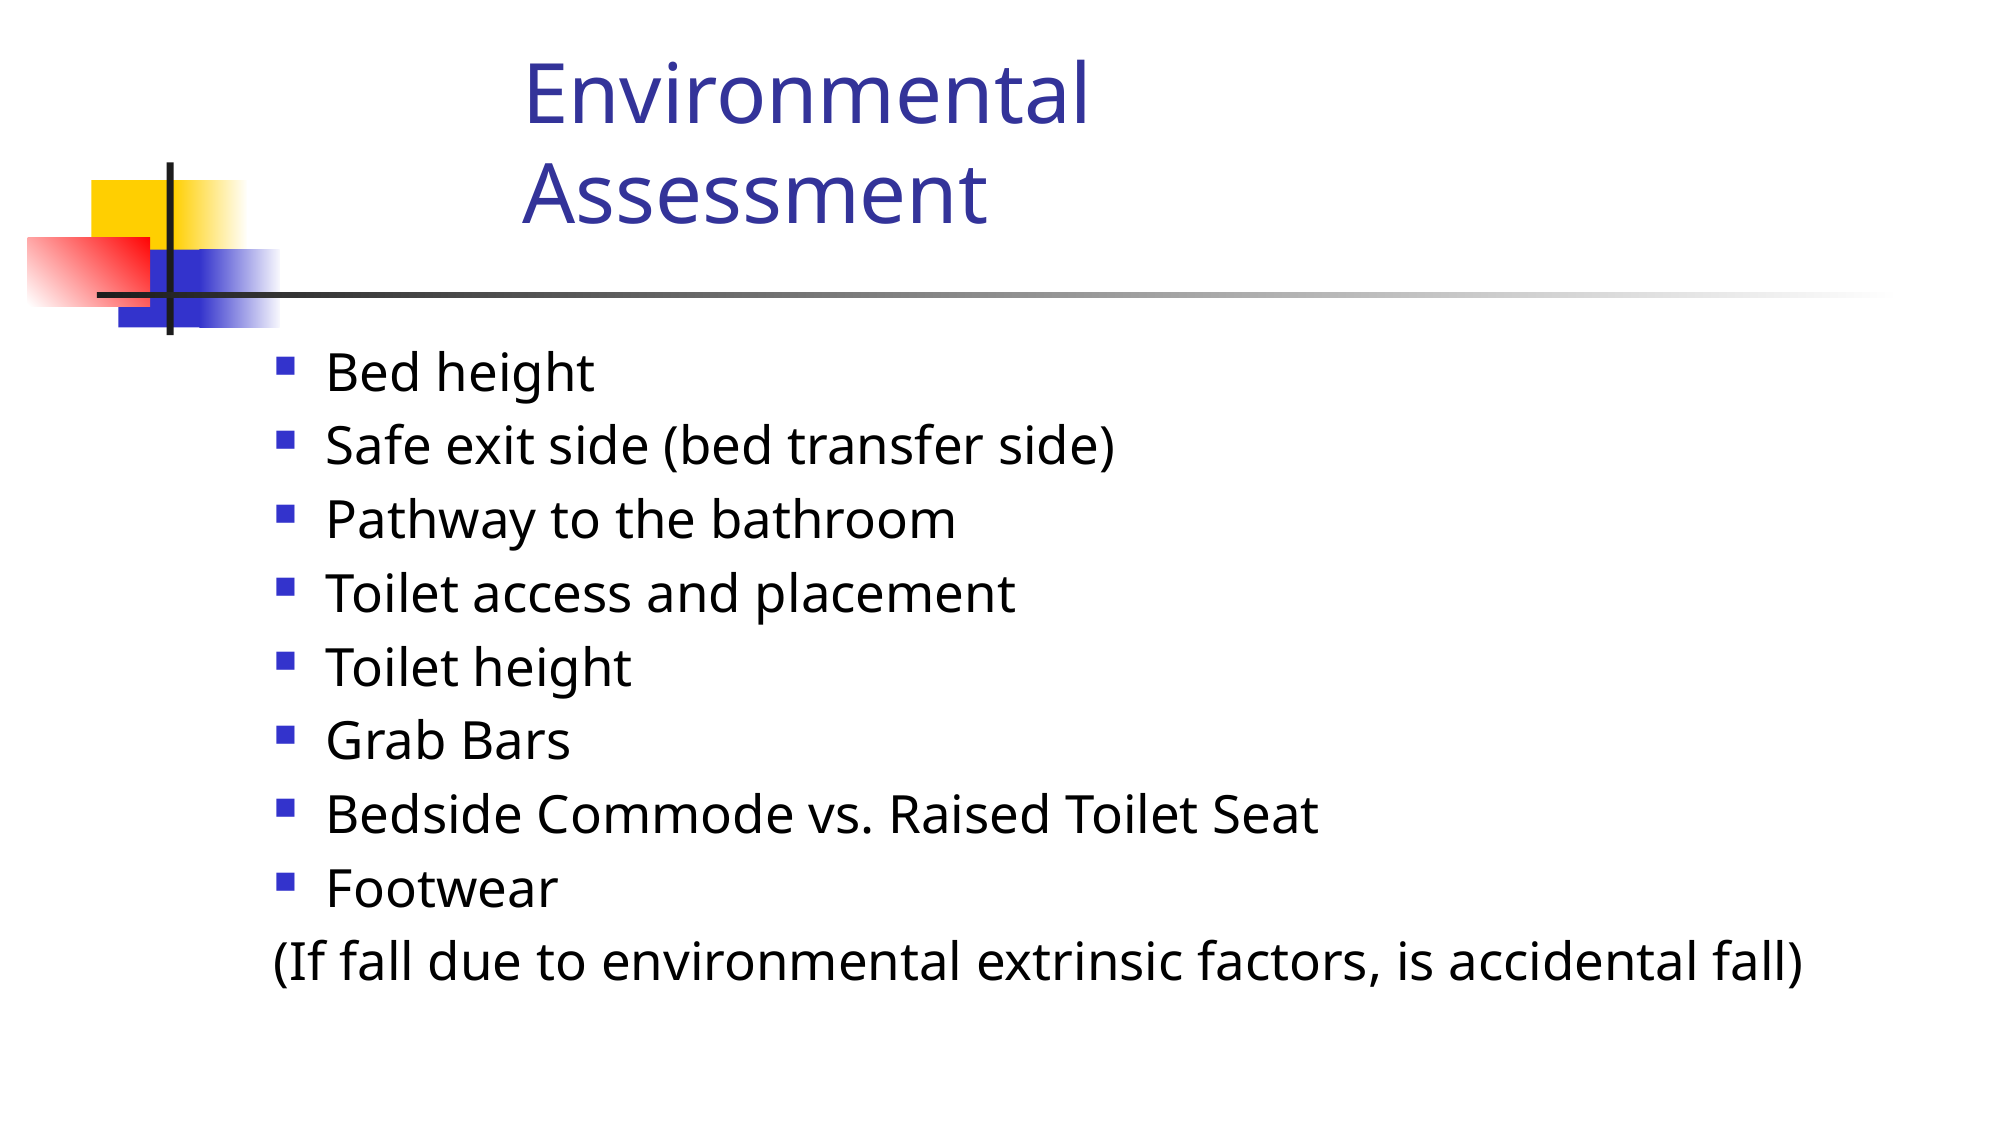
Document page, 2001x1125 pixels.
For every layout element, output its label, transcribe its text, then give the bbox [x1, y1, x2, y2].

title Environmental Assessment [507, 60, 1542, 248]
list Bed height Safe exit side (bed transfer side) Pathway to the bathroom Toilet access and placement Toilet height Grab Bars Bedside Commode vs. Raised Toilet Seat Footwear (If fall due to environmental extrinsic factors, is accidental fall) [258, 331, 1959, 1006]
